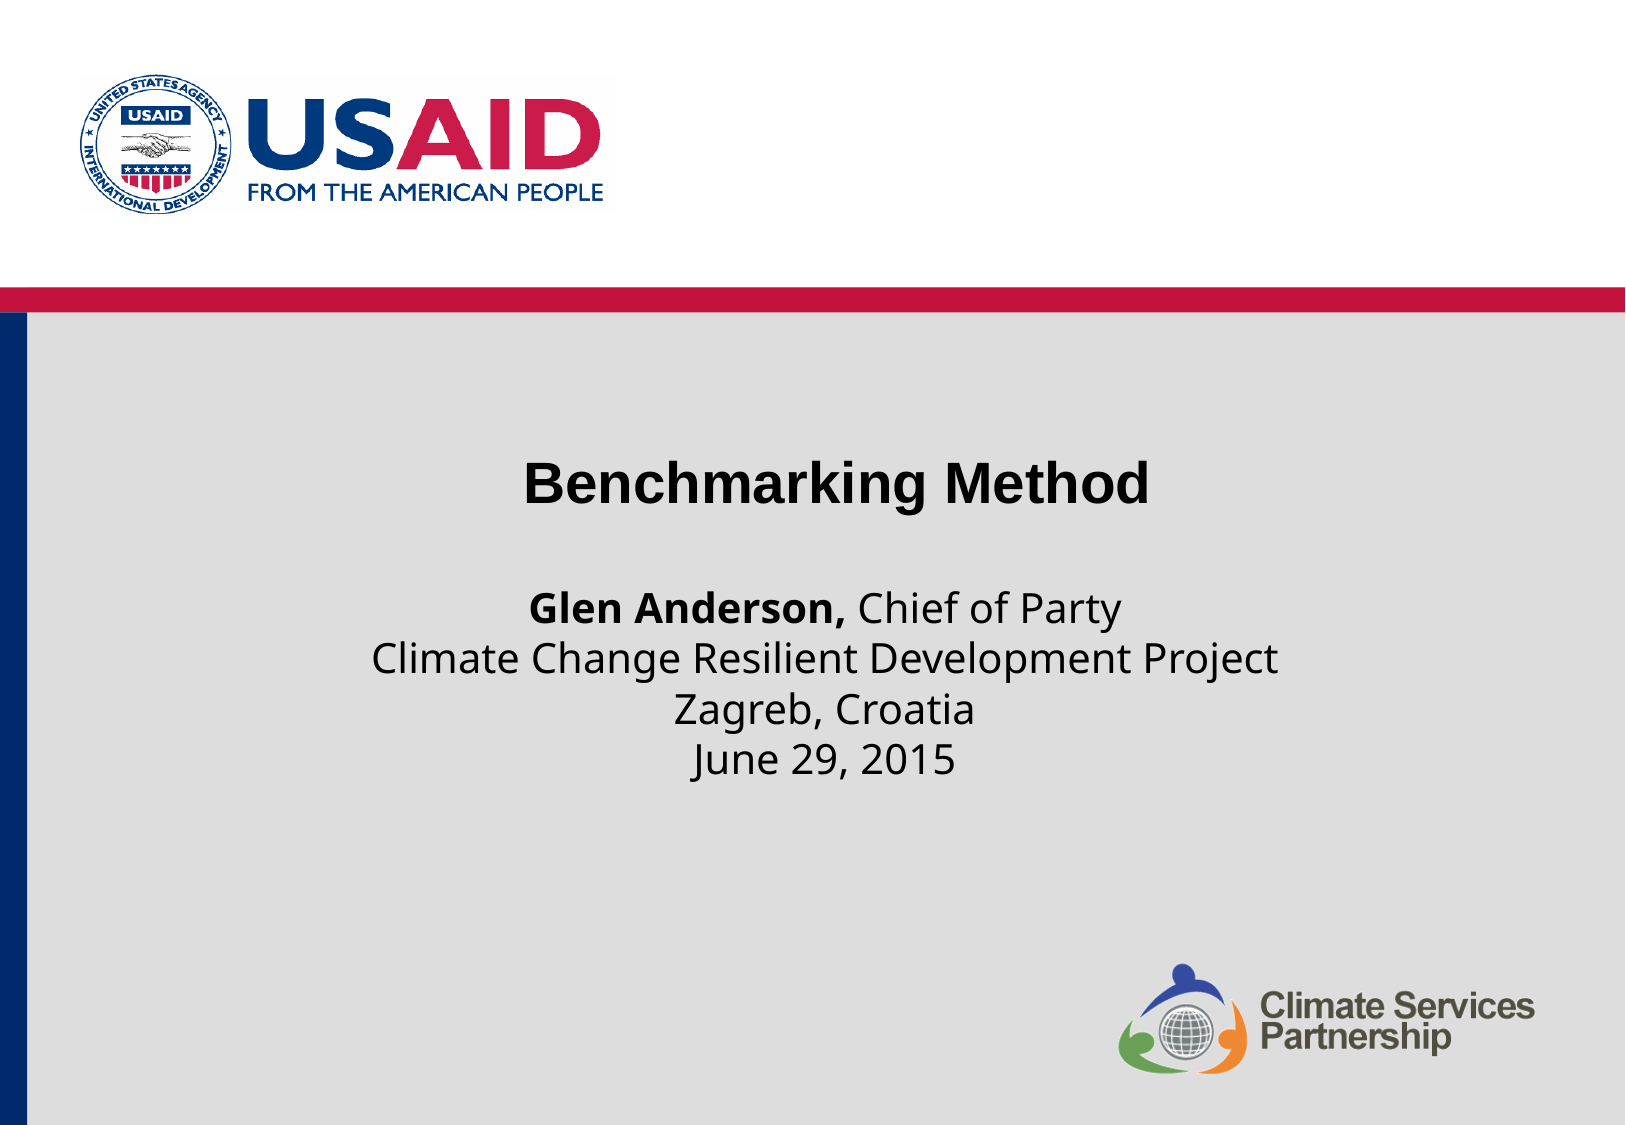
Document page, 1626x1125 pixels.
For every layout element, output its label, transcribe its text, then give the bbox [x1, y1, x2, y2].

picture [1099, 948, 1571, 1101]
picture [80, 74, 616, 214]
title Benchmarking Method [124, 437, 1551, 626]
text_box Glen Anderson, Chief of Party Climate Change Resilient Development Project Zagreb, Croatia June 29, 2015 [174, 574, 1475, 790]
